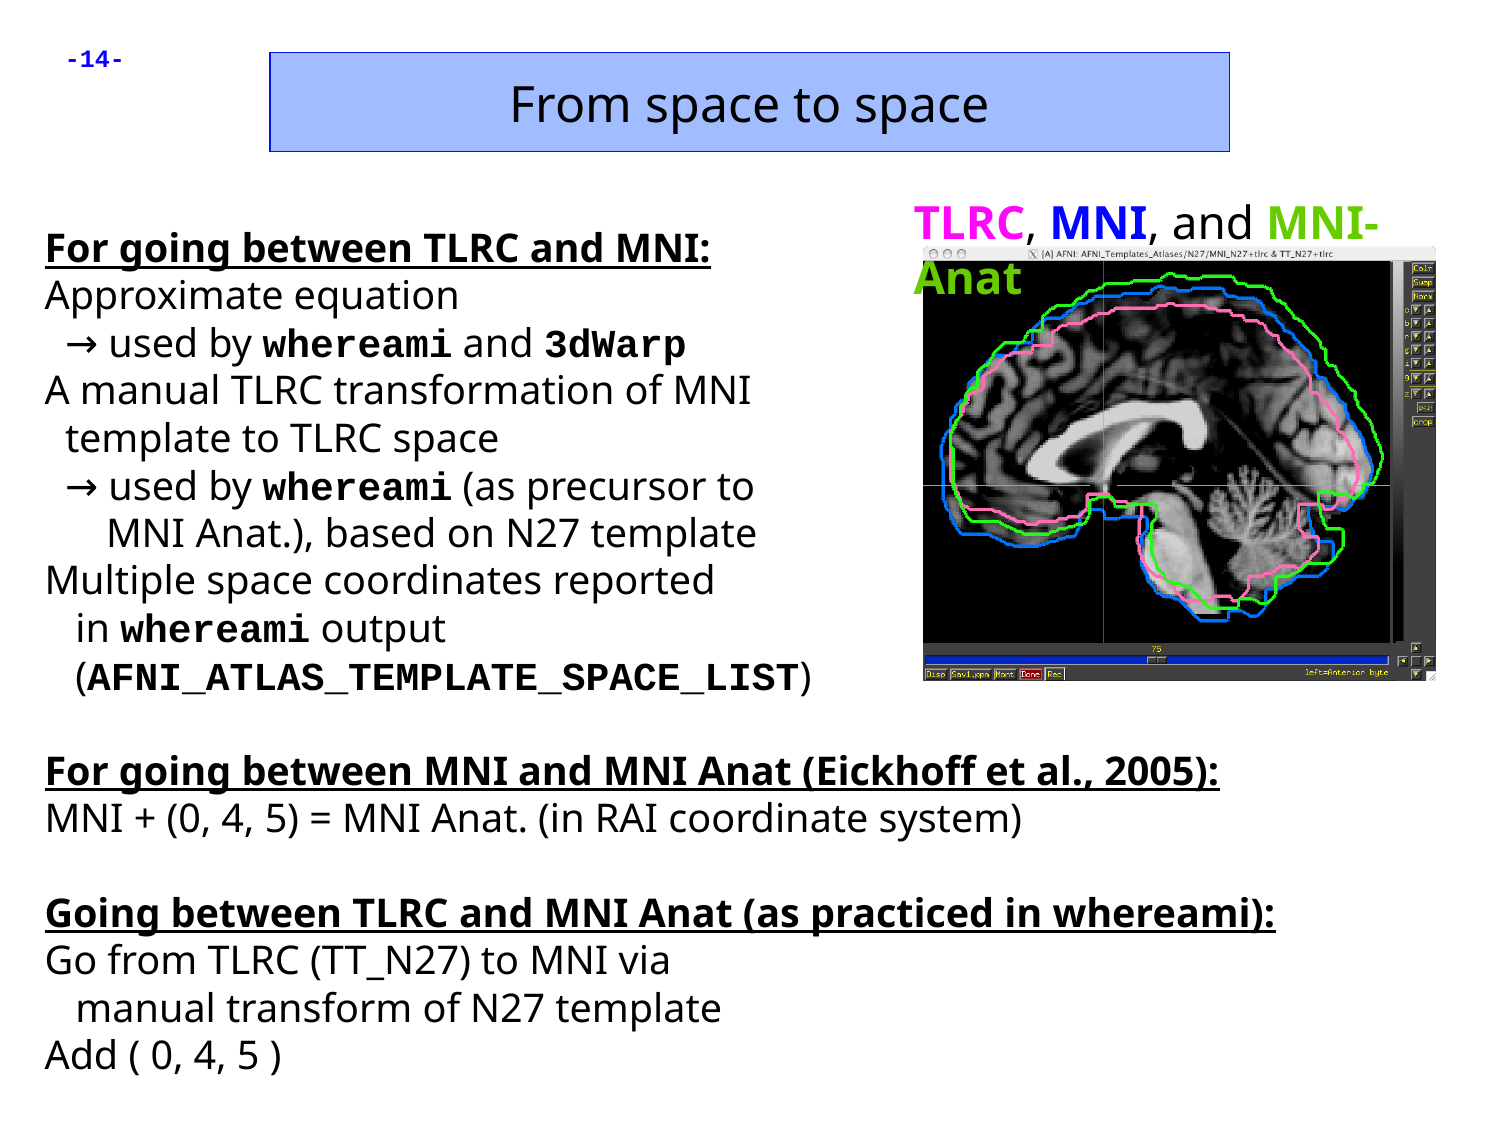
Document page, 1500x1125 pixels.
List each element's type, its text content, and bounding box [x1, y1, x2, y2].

text_box For going between TLRC and MNI: Approximate equation → used by whereami and 3dWarp A manual TLRC transformation of MNI template to TLRC space → used by whereami (as precursor to MNI Anat.), based on N27 template Multiple space coordinates reported in whereami output (AFNI_ATLAS_TEMPLATE_SPACE_LIST) For going between MNI and MNI Anat (Eickhoff et al., 2005): MNI + (0, 4, 5) = MNI Anat. (in RAI coordinate system) Going between TLRC and MNI Anat (as practiced in whereami): Go from TLRC (TT_N27) to MNI via manual transform of N27 template Add ( 0, 4, 5 ) [29, 215, 1500, 1086]
picture [922, 245, 1436, 681]
text_box From space to space [270, 52, 1230, 152]
text_box TLRC, MNI, and MNI-Anat [898, 186, 1457, 215]
